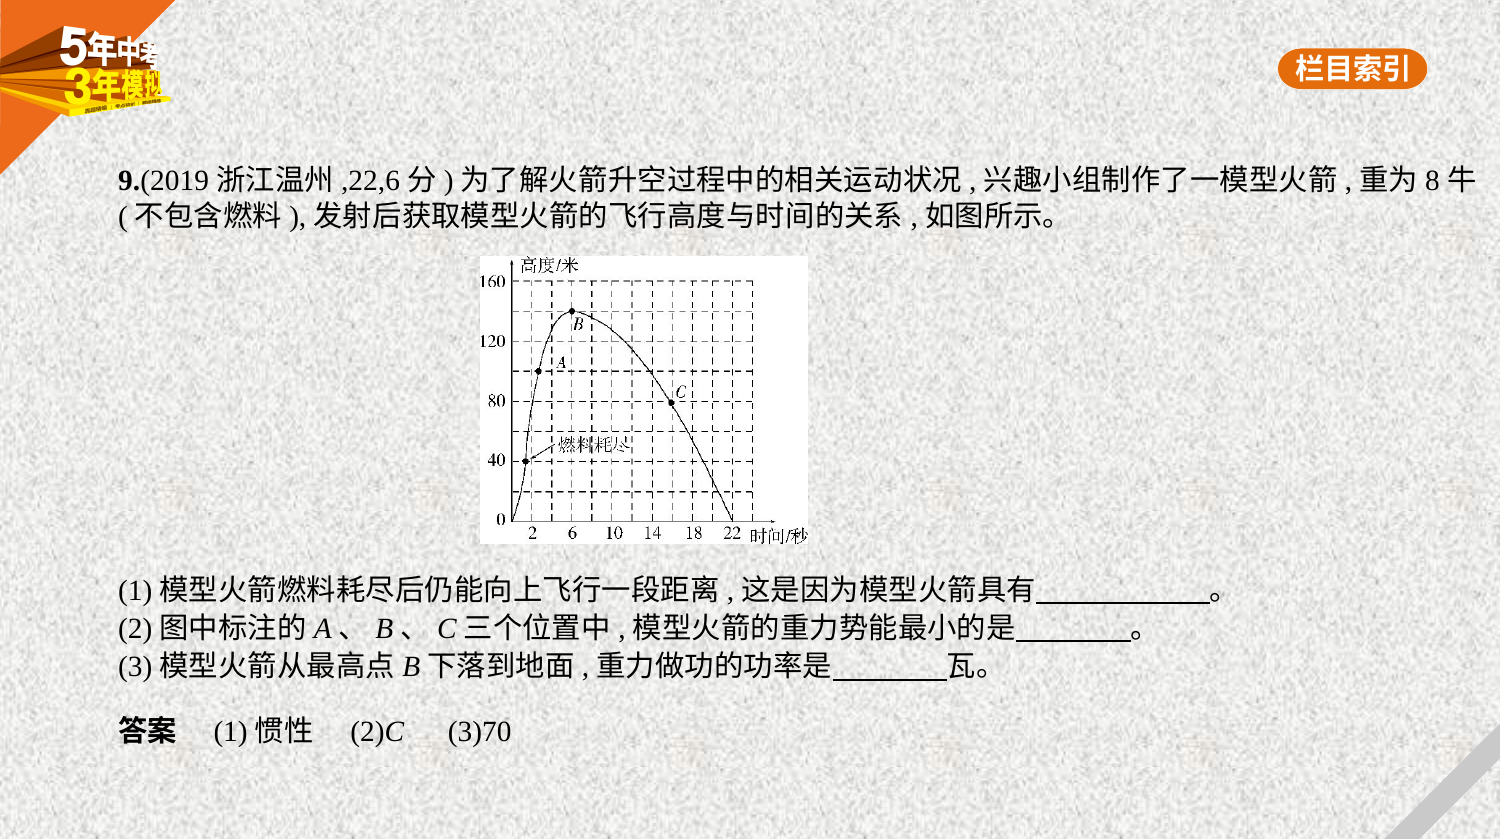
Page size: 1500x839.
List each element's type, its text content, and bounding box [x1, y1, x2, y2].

text_box 答案 (1)惯性 (2)C (3)70 [118, 712, 1483, 748]
text_box 9.(2019浙江温州,22,6分)为了解火箭升空过程中的相关运动状况,兴趣小组制作了一模型火箭,重为8牛 (不包含燃料),发射后获取模型火箭的飞行高度与时间的关系,如图所示。 (1)模型火箭燃料耗尽后仍能向上飞行一段距离,这是因为模型火箭具有 。 (2)图中标注的A、B、C三个位置中,模型火箭的重力势能最小的是 。 (3)模型火箭从最高点B下落到地面,重力做功的功率是 瓦。 [118, 161, 1483, 683]
picture [0, 0, 1500, 839]
